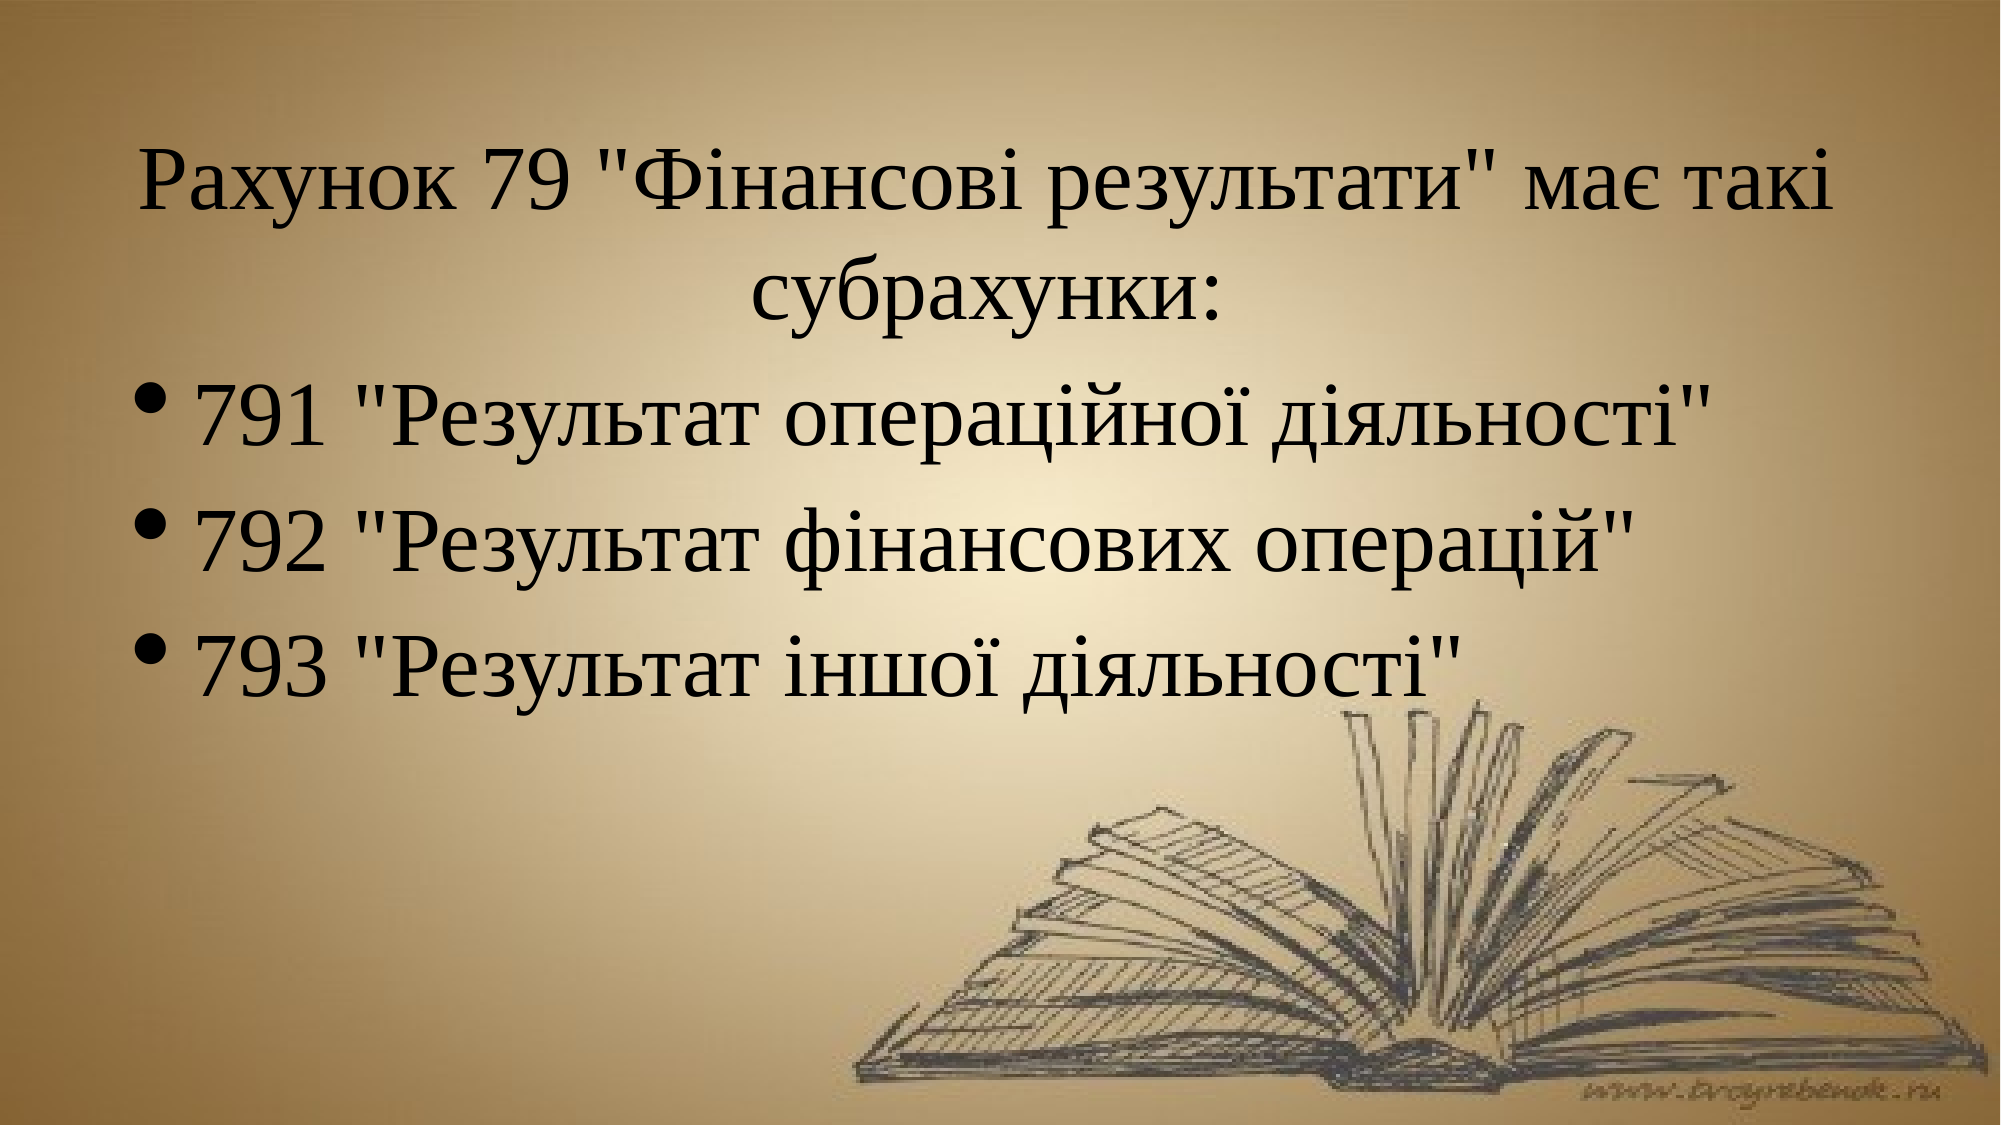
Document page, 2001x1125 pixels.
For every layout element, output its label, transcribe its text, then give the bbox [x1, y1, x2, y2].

picture [0, 0, 2001, 1125]
text_box Рахунок 79 "Фінансові результати" має такі субрахунки: 791 "Результат операційної діяльності" 792 "Результат фінансових операцій" 793 "Результат іншої діяльності" [120, 110, 1855, 723]
